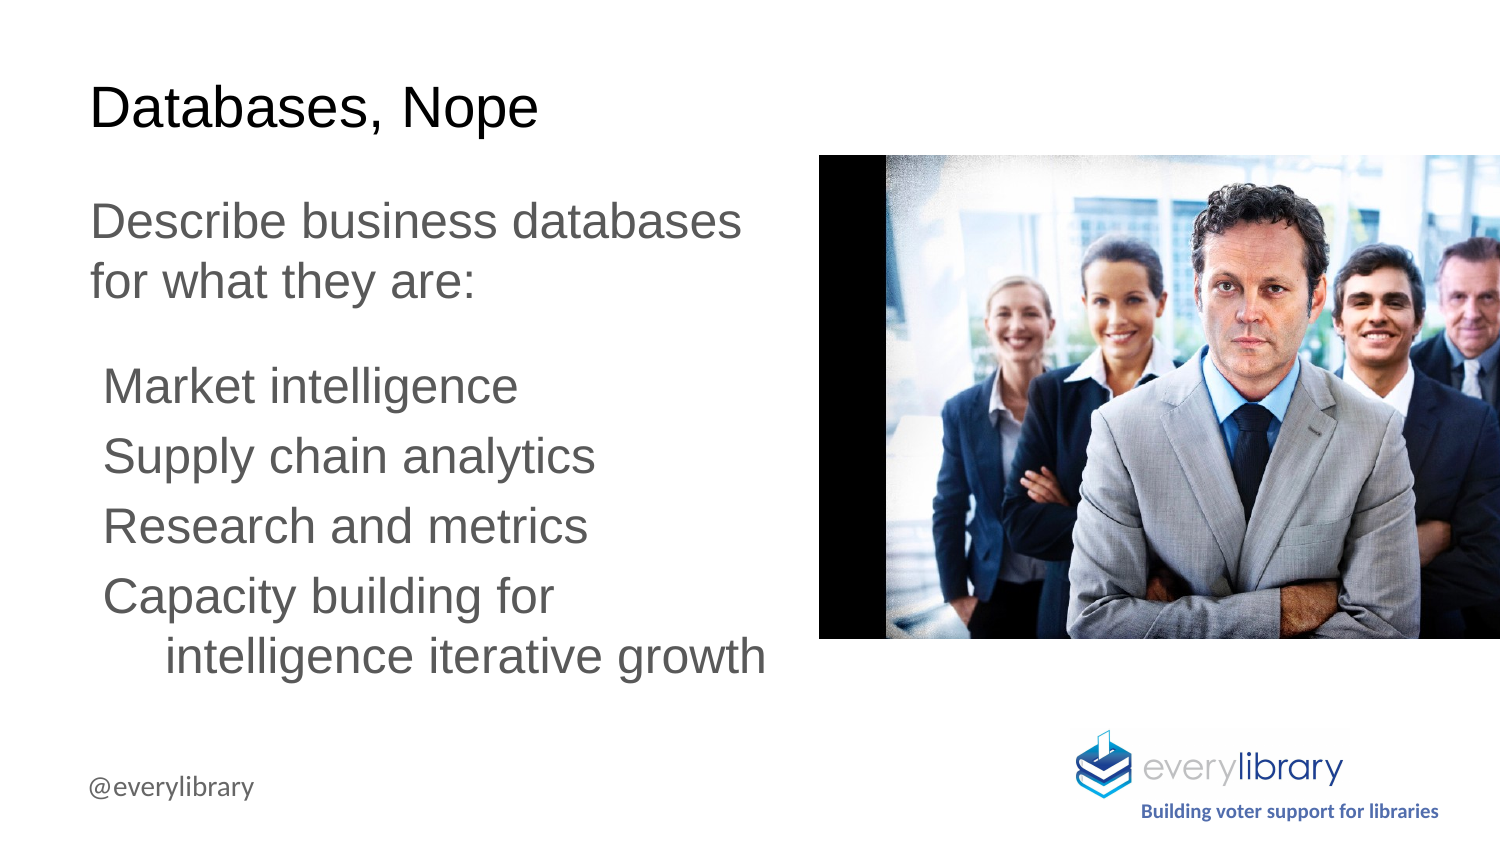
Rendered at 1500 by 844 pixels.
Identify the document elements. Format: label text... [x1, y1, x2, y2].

text_box @everylibrary [71, 759, 396, 831]
title Databases, Nope [75, 33, 1425, 175]
picture [1070, 728, 1350, 800]
picture [818, 155, 1500, 639]
list Describe business databases for what they are: Market intelligence Supply chain analytics Research and metrics Capacity building for intelligence iterative growth [75, 181, 798, 729]
text_box Building voter support for libraries [1126, 790, 1463, 821]
